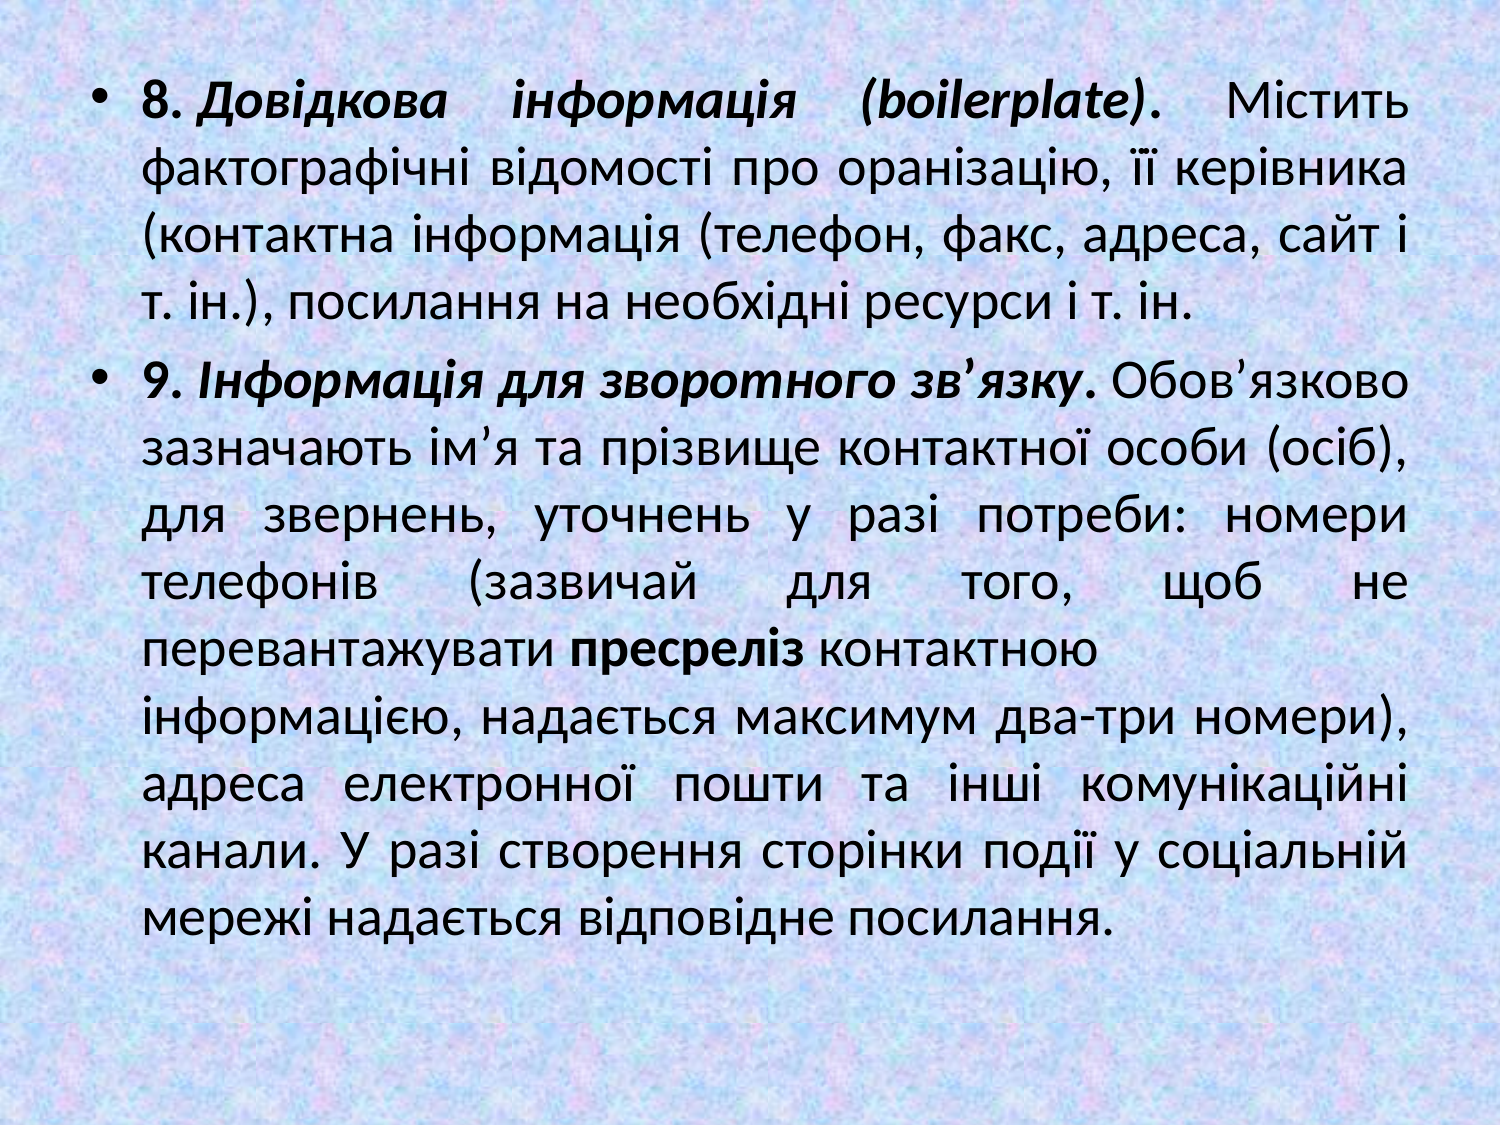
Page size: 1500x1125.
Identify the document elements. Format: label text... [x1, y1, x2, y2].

list 8. Довідкова інформація (boilerplate). Містить фактографічні відомості про оранізацію, її керівника (контактна інформація (телефон, факс, адреса, сайт і т. ін.), посилання на необхідні ресурси і т. ін. 9. Інформація для зворотного зв’язку. Обов’язково зазначають ім’я та прізвище контактної особи (осіб), для звернень, уточнень у разі потреби: номери телефонів (зазвичай для того, щоб не перевантажувати пресреліз контактною інформацією, надається максимум два-три номери), адреса електронної пошти та інші комунікаційні канали. У разі створення сторінки події у соціальній мережі надається відповідне посилання. [75, 54, 1425, 1106]
picture [0, 0, 1500, 1125]
